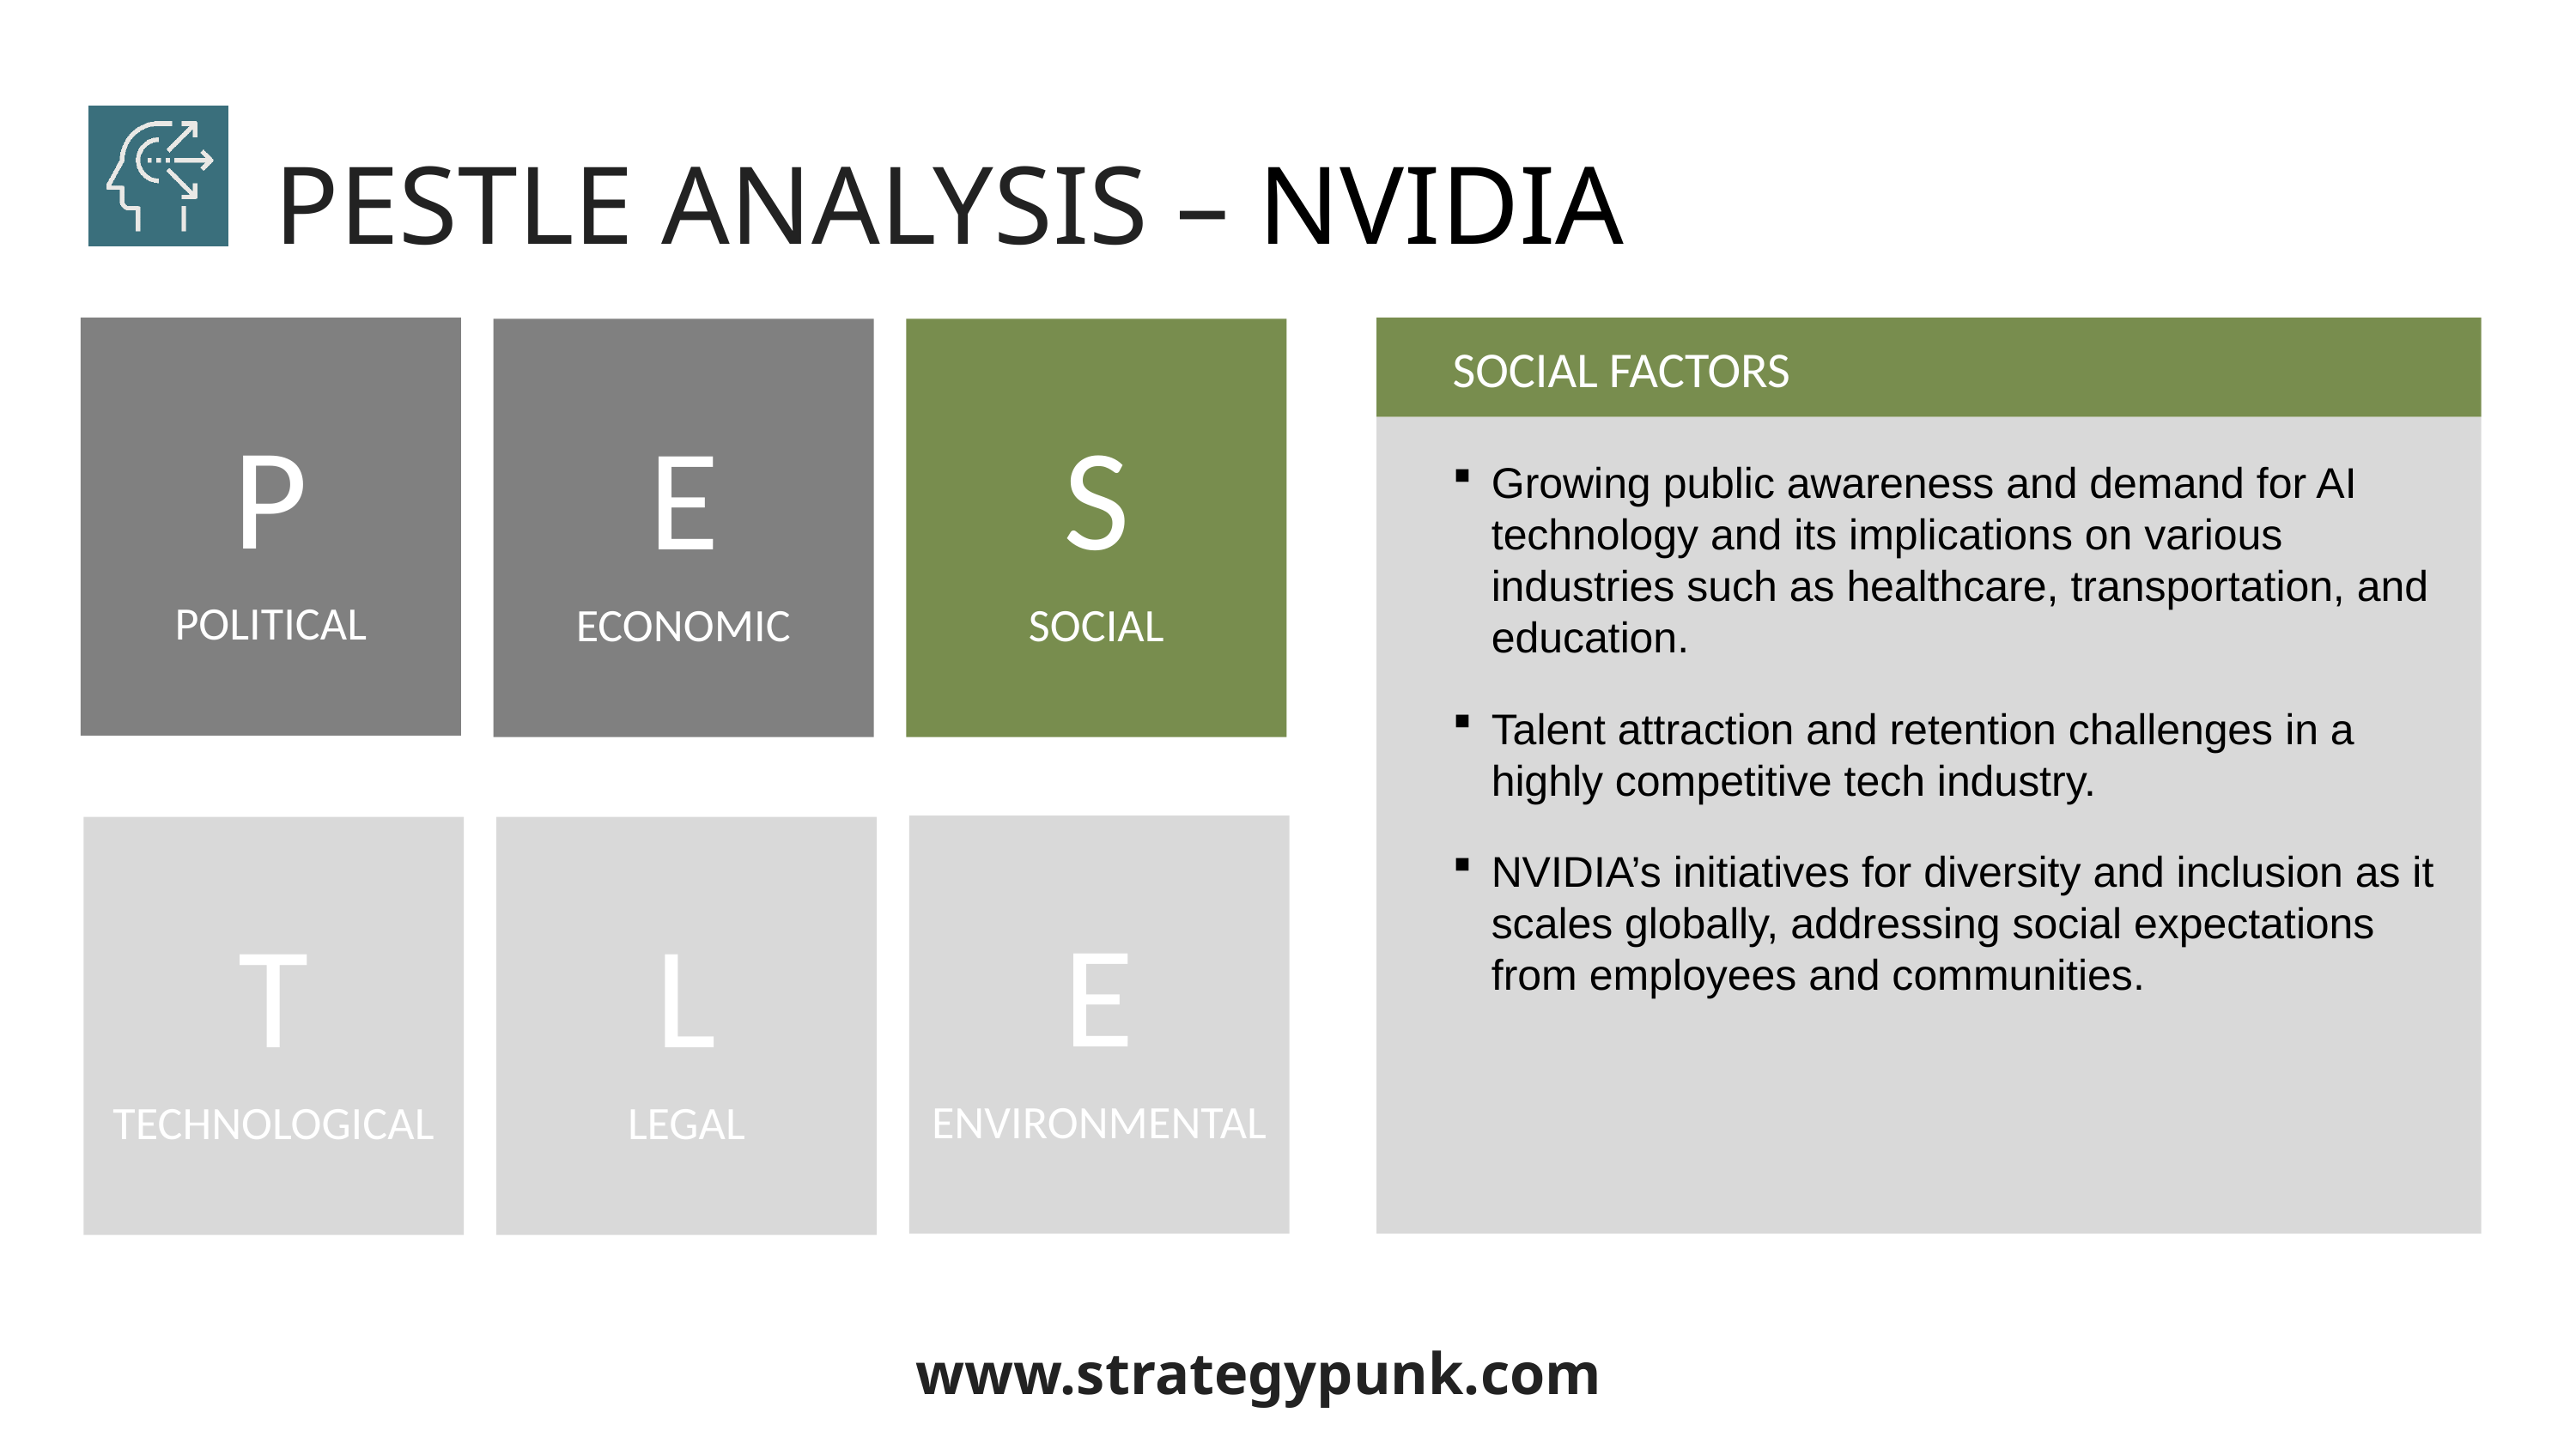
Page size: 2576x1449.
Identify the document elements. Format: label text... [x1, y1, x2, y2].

text_box E ENVIRONMENTAL [908, 814, 1291, 1235]
text_box www.strategypunk.com [870, 1363, 1647, 1406]
text_box S SOCIAL [904, 317, 1288, 739]
text_box L LEGAL [495, 815, 878, 1237]
text_box SOCIAL FACTORS [1375, 316, 2483, 415]
text_box P POLITICAL [79, 316, 463, 737]
text_box T TECHNOLOGICAL [82, 815, 465, 1237]
text_box E ECONOMIC [492, 317, 876, 739]
text_box Growing public awareness and demand for AI technology and its implications on various industries such as healthcare, transportation, and education. Talent attraction and retention challenges in a highly competitive tech industry. NVIDIA’s initiatives for diversity and inclusion as it scales globally, addressing social expectations from employees and communities. [1375, 415, 2483, 1235]
text_box PESTLE ANALYSIS – NVIDIA [274, 87, 2260, 266]
picture [88, 106, 229, 246]
